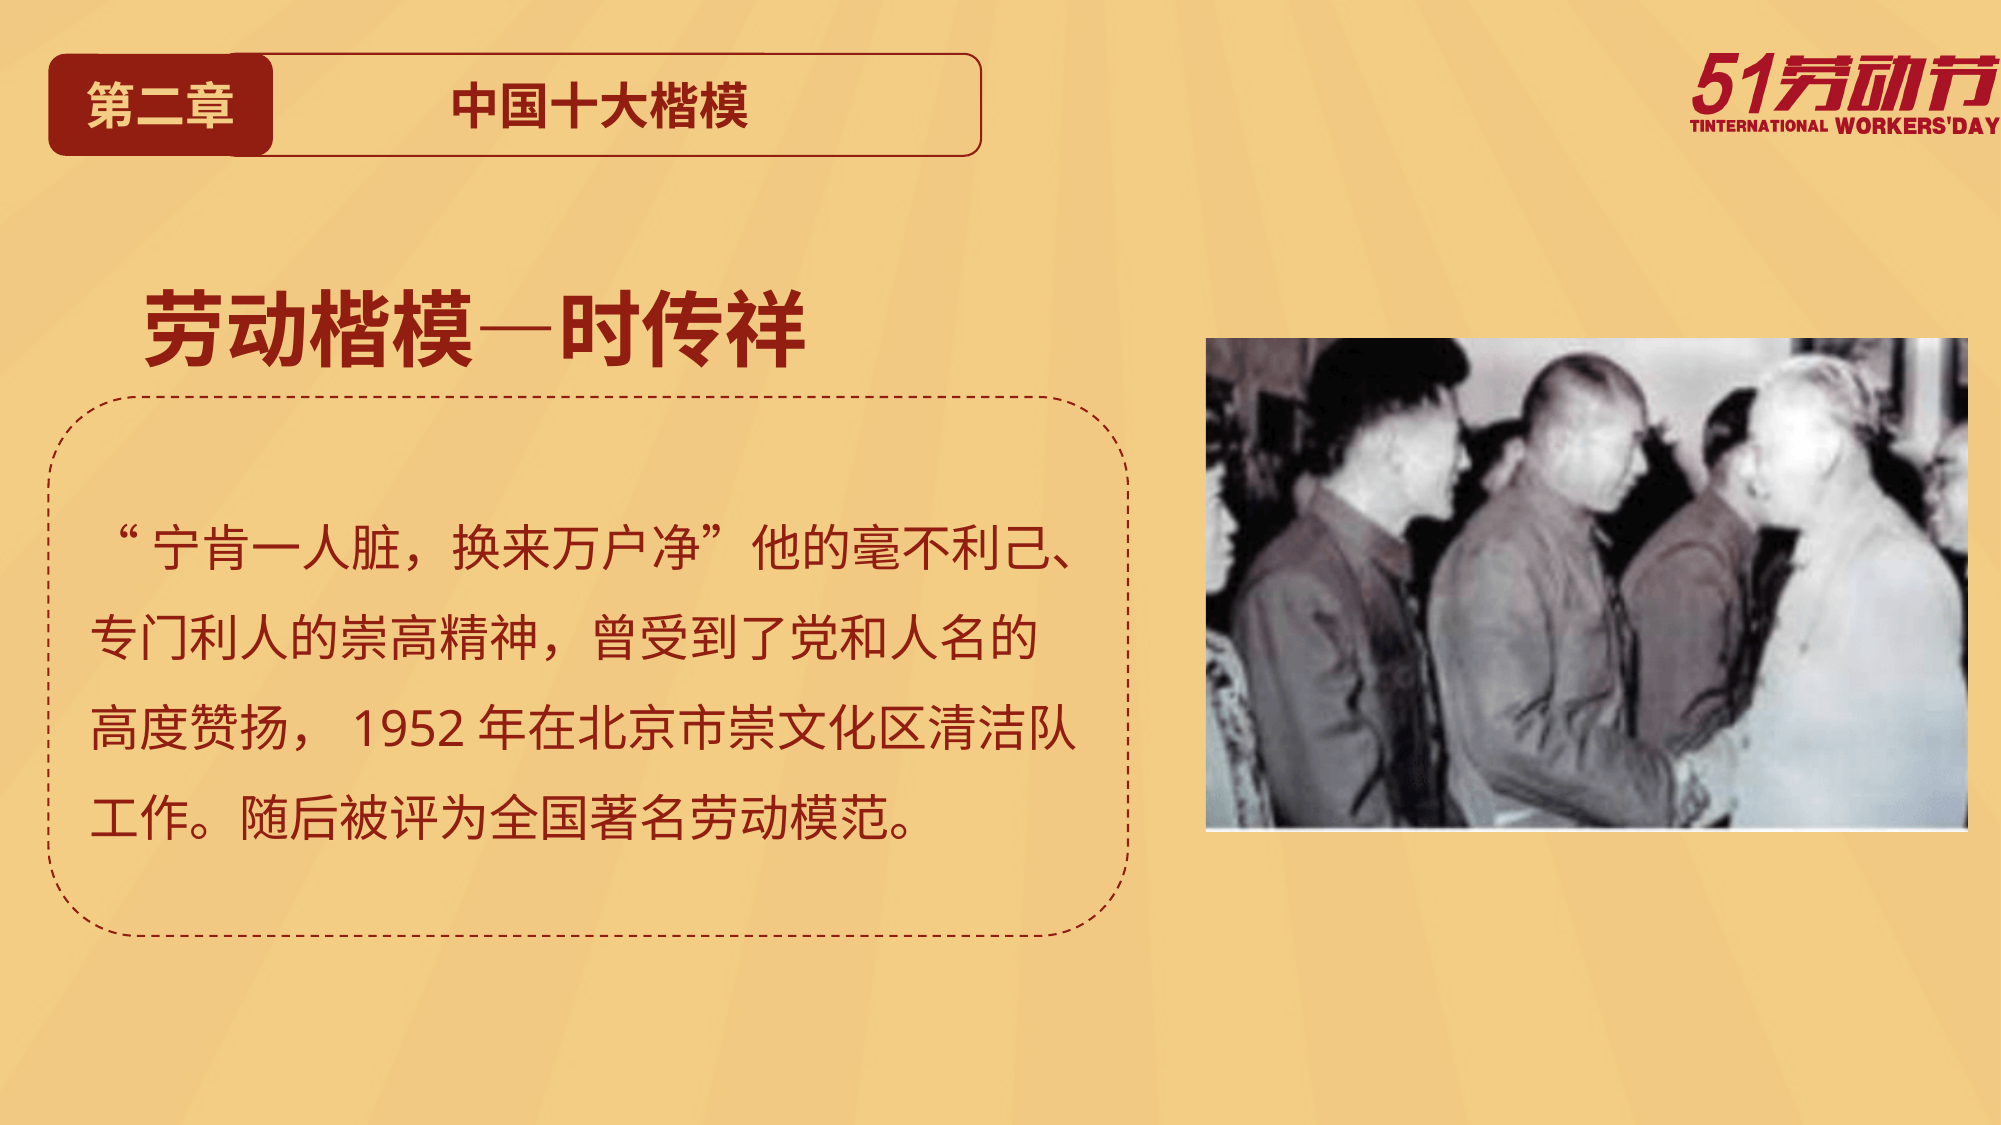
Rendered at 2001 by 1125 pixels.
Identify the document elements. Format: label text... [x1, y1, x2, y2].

picture [1205, 338, 1968, 832]
text_box “宁肯一人脏，换来万户净”他的毫不利己、专门利人的崇高精神，曾受到了党和人名的高度赞扬，1952年在北京市崇文化区清洁队工作。随后被评为全国著名劳动模范。 [47, 395, 1130, 937]
text_box 劳动楷模—时传祥 [47, 249, 903, 355]
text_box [48, 53, 982, 156]
picture [1690, 53, 2000, 134]
